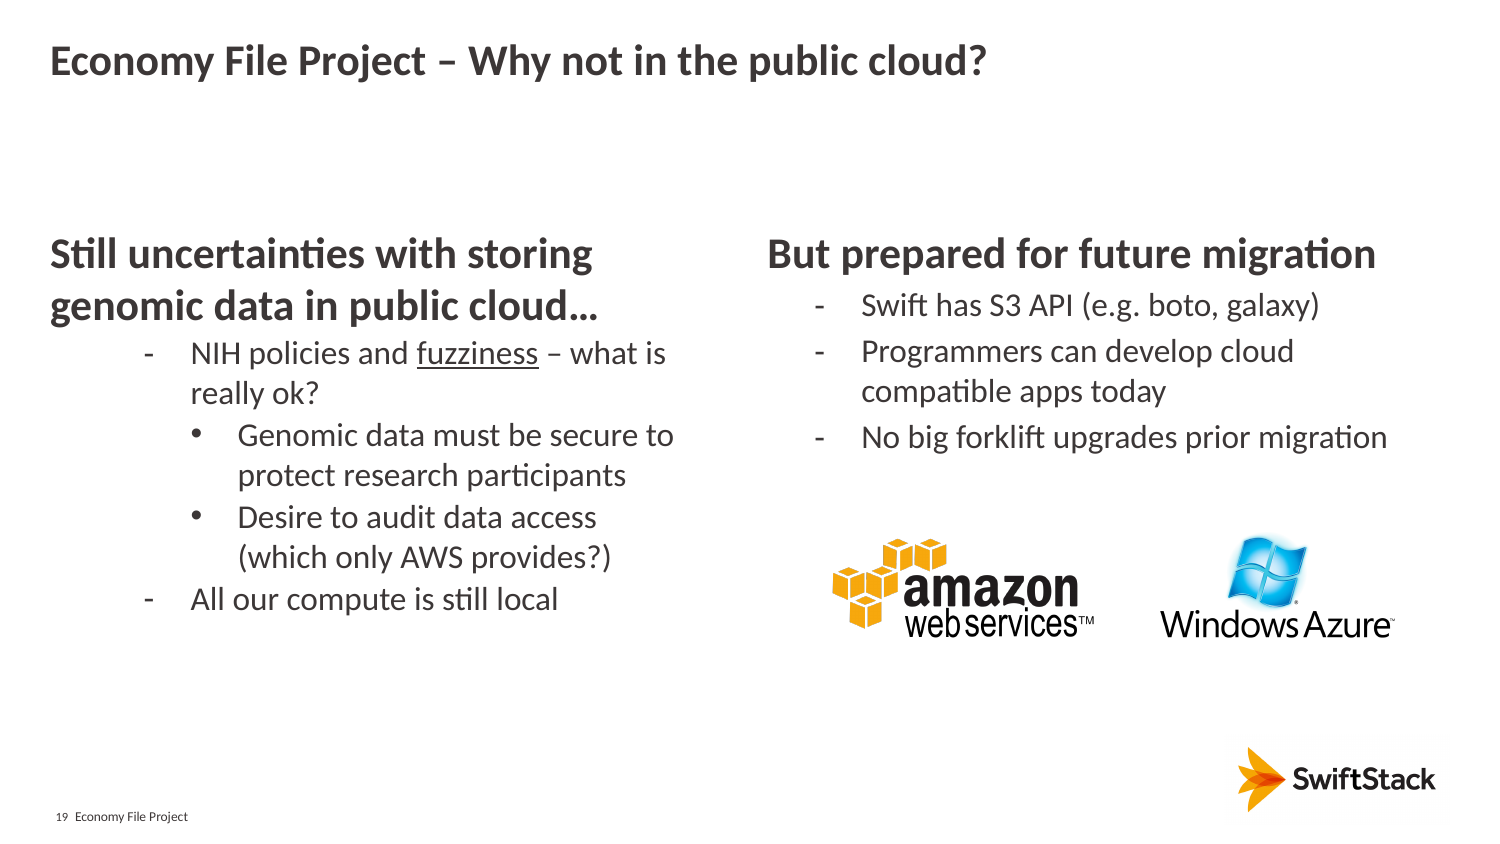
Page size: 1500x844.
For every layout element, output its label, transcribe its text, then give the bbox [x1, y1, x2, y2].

footer Economy File Project [75, 806, 1086, 826]
picture [828, 534, 1097, 642]
picture [1224, 783, 1450, 825]
title Economy File Project – Why not in the public cloud? [49, 31, 1449, 82]
list Still uncertainties with storing genomic data in public cloud… NIH policies and fuzziness – what is really ok? Genomic data must be secure to protect research participants Desire to audit data access (which only AWS provides?) All our compute is still local [49, 224, 732, 783]
picture [1160, 524, 1395, 638]
list But prepared for future migration Swift has S3 API (e.g. boto, galaxy) Programmers can develop cloud compatible apps today No big forklift upgrades prior migration [767, 224, 1450, 783]
